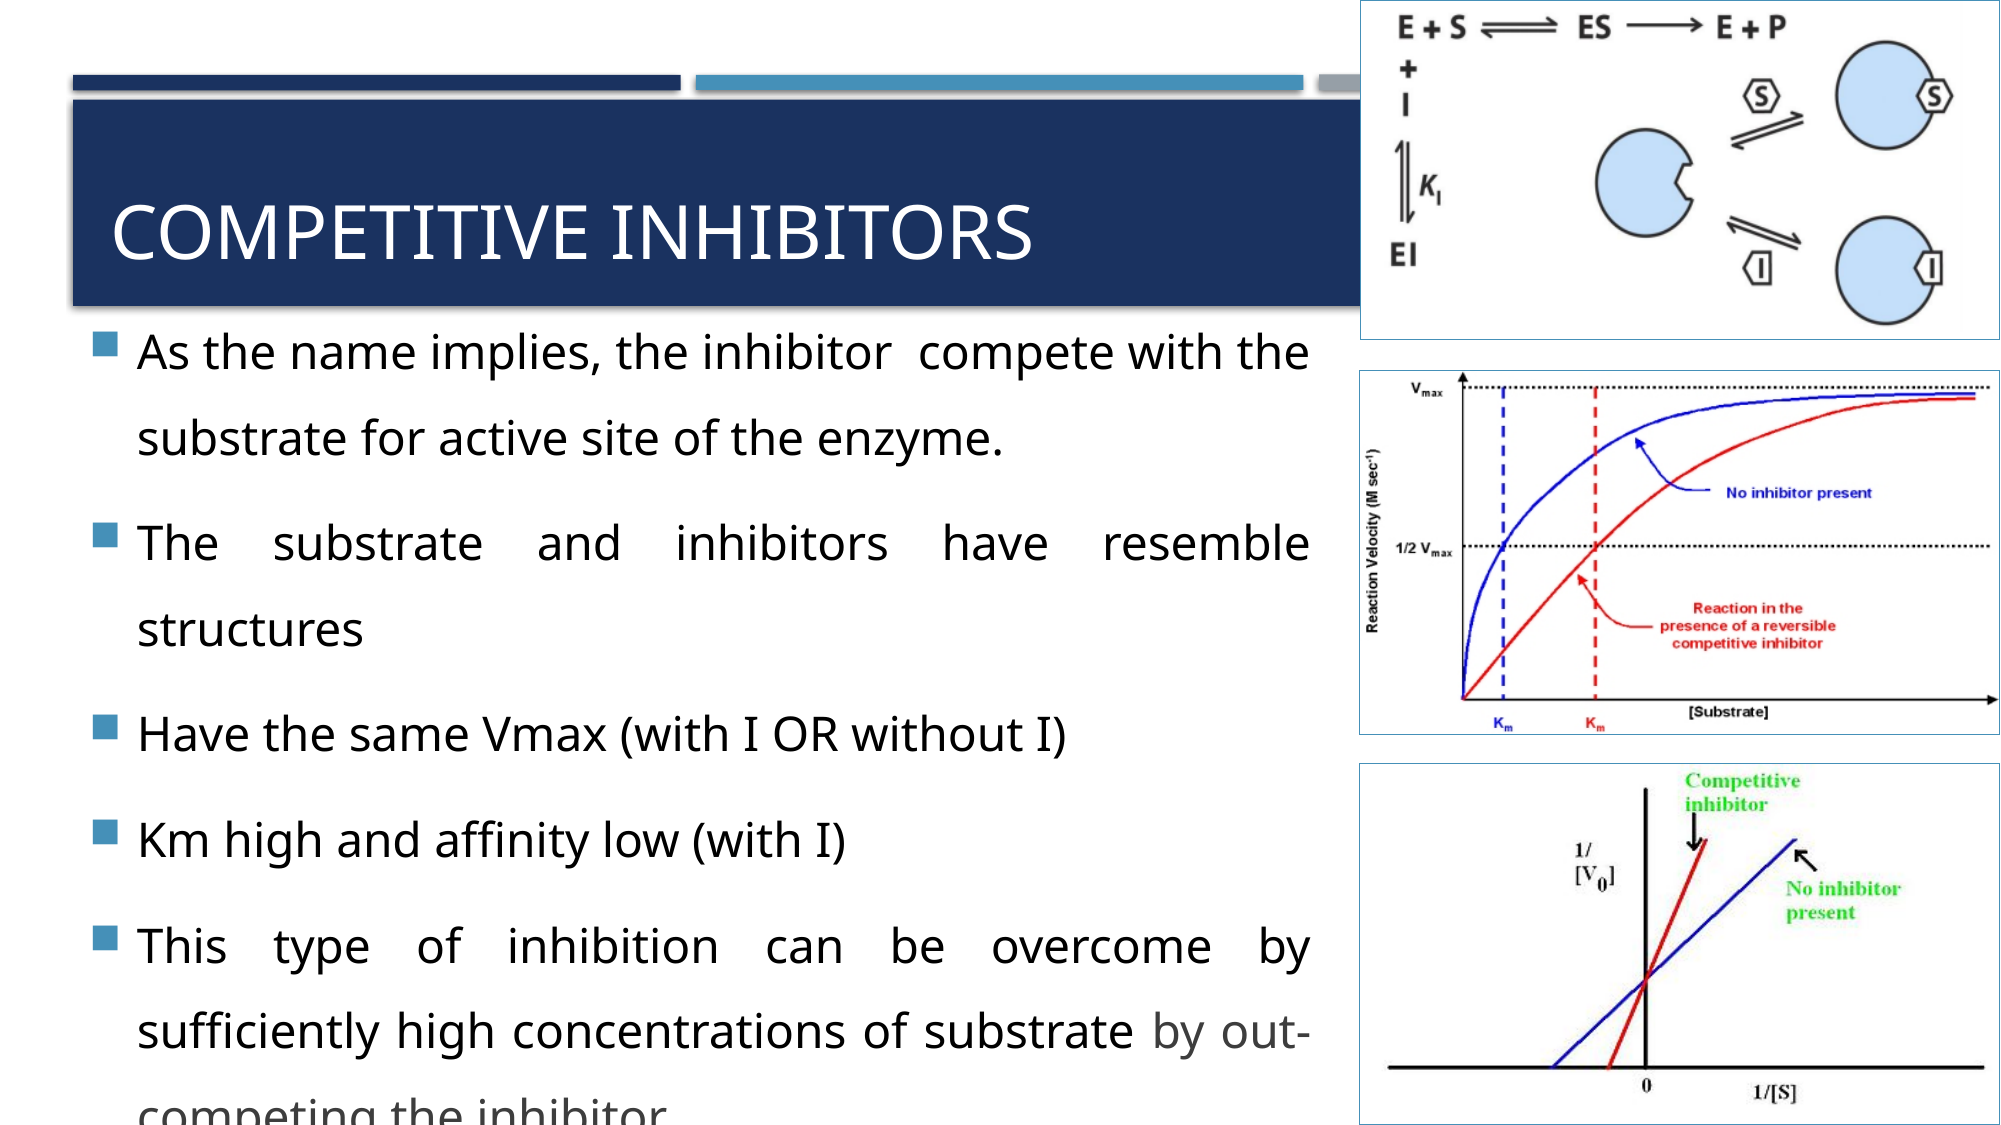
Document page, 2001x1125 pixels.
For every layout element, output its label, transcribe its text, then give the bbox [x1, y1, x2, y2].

picture [1359, 0, 2000, 341]
title Competitive inhibitors [95, 119, 1354, 282]
list As the name implies, the inhibitor compete with the substrate for active site of the enzyme. The substrate and inhibitors have resemble structures Have the same Vmax (with I OR without I) Km high and affinity low (with I) This type of inhibition can be overcome by sufficiently high concentrations of substrate by out-competing the inhibitor [73, 208, 1327, 1125]
picture [1358, 370, 2000, 736]
picture [1358, 763, 2000, 1125]
